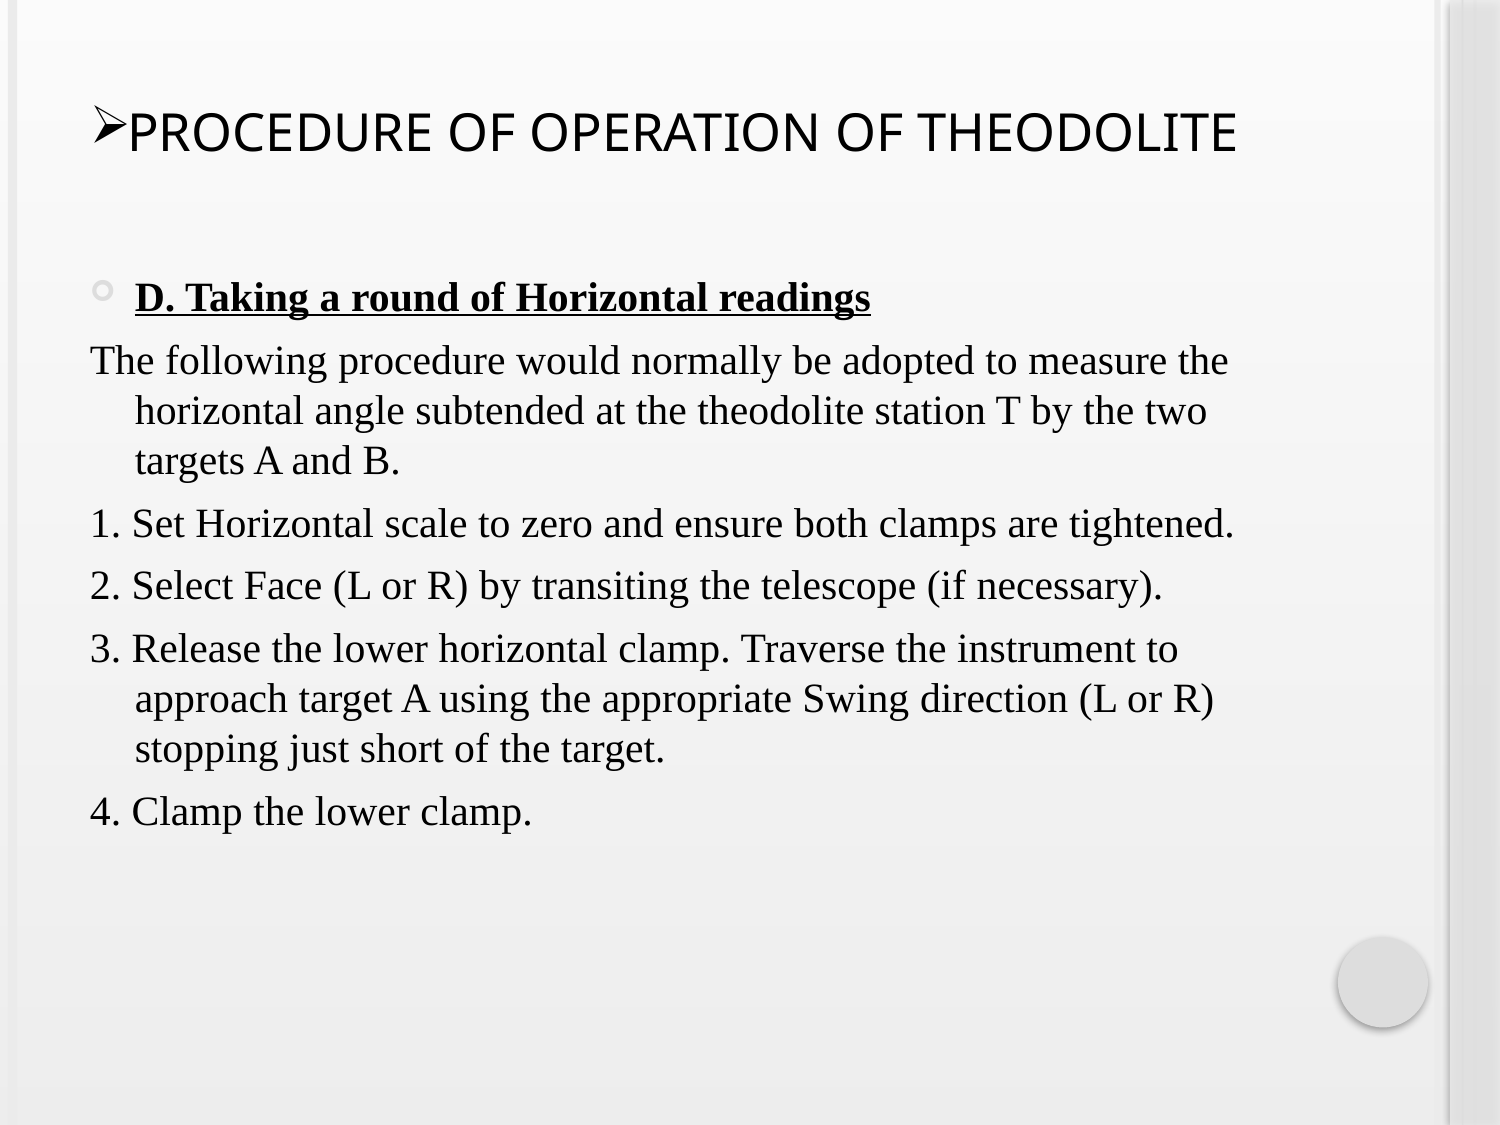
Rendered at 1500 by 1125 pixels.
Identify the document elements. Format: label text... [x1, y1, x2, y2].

title Procedure Of Operation Of Theodolite [75, 45, 1300, 233]
list D. Taking a round of Horizontal readings The following procedure would normally be adopted to measure the horizontal angle subtended at the theodolite station T by the two targets A and B. 1. Set Horizontal scale to zero and ensure both clamps are tightened. 2. Select Face (L or R) by transiting the telescope (if necessary). 3. Release the lower horizontal clamp. Traverse the instrument to approach target A using the appropriate Swing direction (L or R) stopping just short of the target. 4. Clamp the lower clamp. [75, 262, 1300, 1062]
